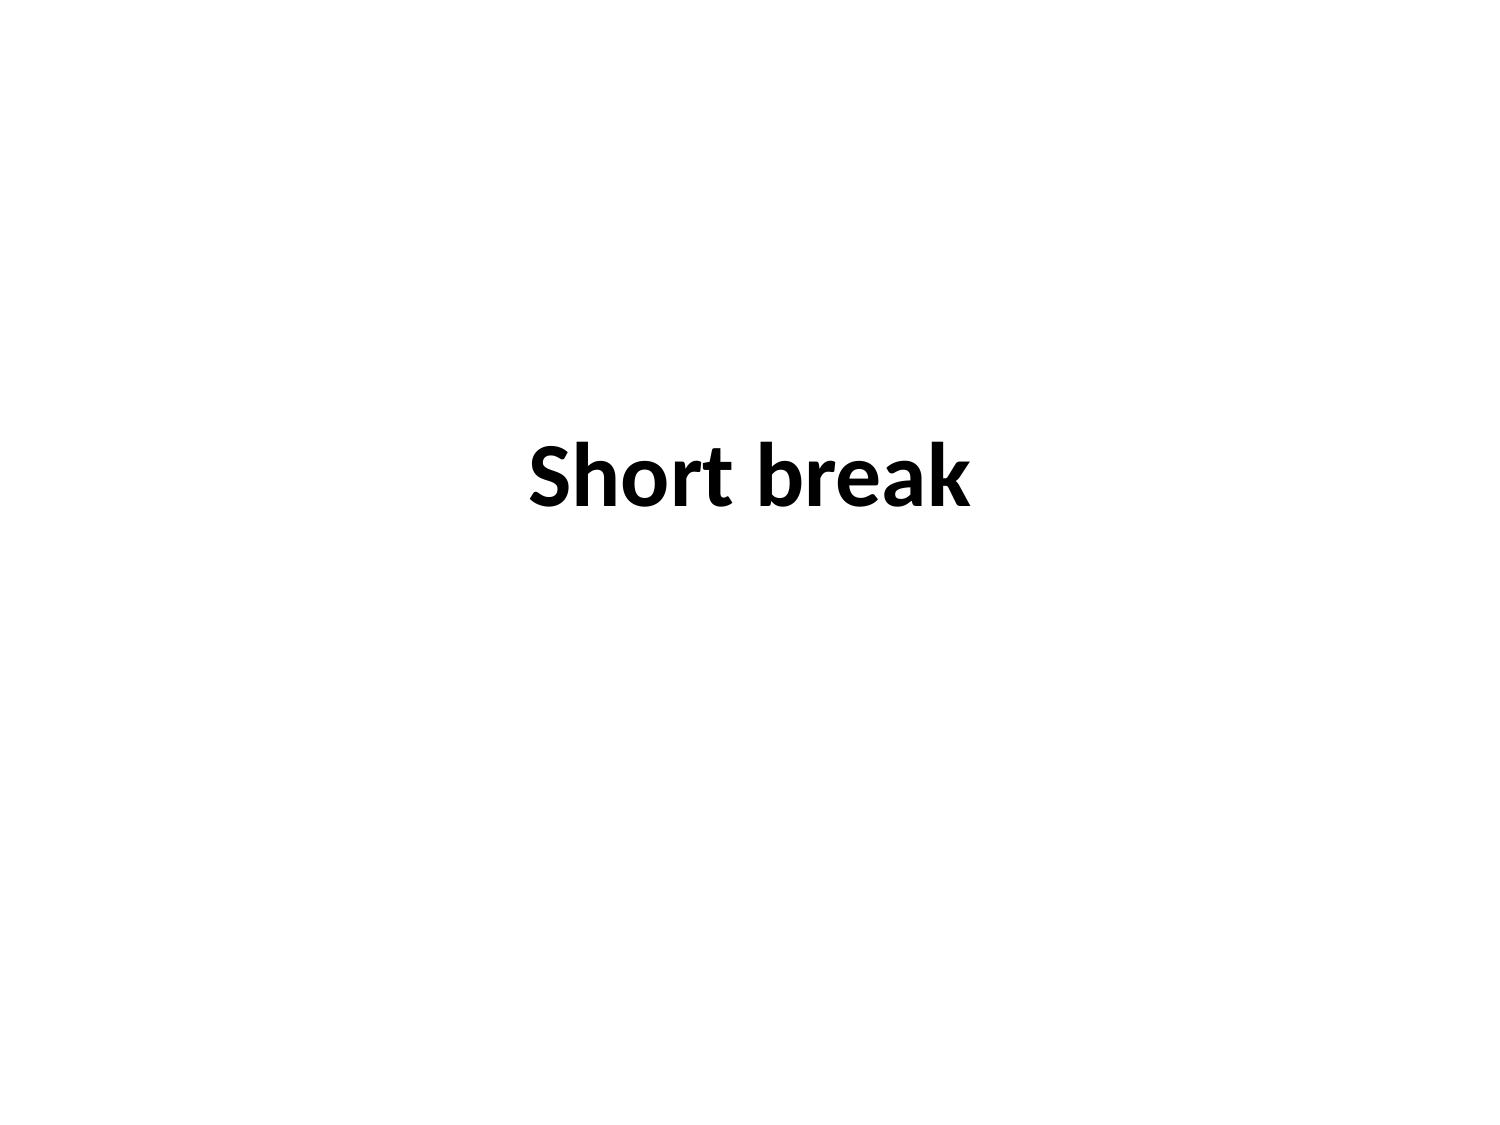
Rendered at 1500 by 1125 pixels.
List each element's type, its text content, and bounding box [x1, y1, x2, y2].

title Short break [112, 349, 1388, 591]
